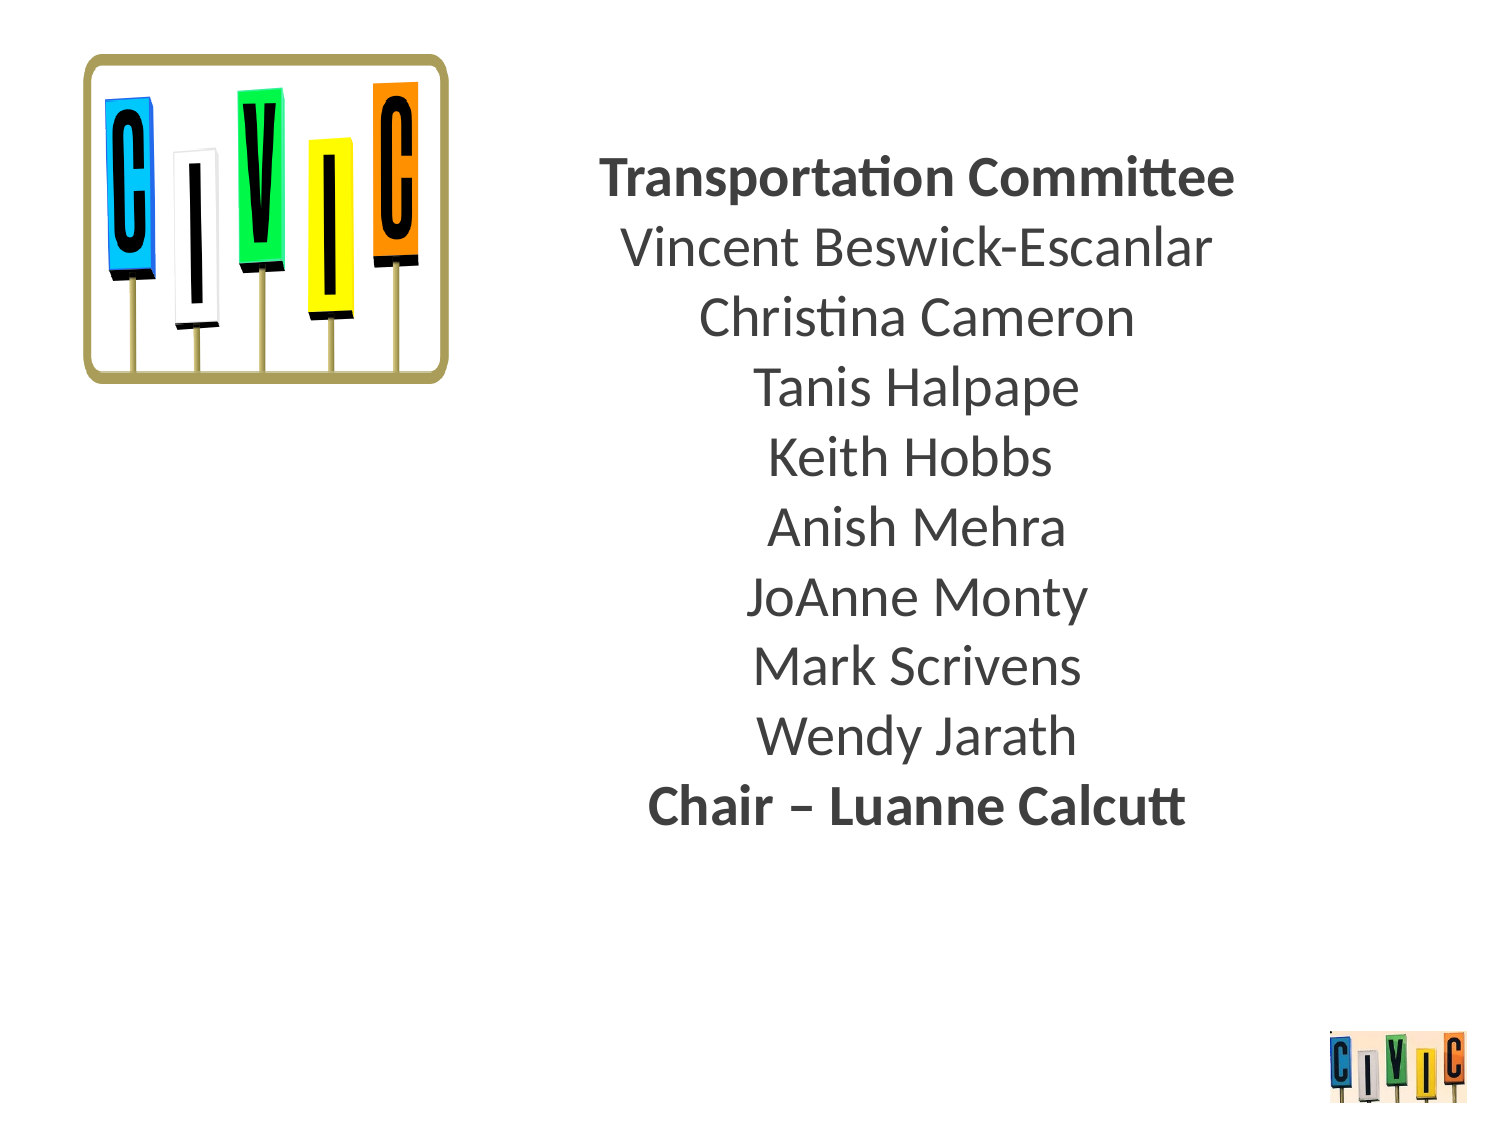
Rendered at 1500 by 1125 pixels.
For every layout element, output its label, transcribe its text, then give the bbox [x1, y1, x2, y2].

picture [1330, 1031, 1467, 1103]
subtitle Transportation Committee Vincent Beswick-Escanlar Christina Cameron Tanis Halpape Keith Hobbs Anish Mehra JoAnne Monty Mark Scrivens Wendy Jarath Chair – Luanne Calcutt [453, 131, 1382, 1009]
picture [77, 54, 454, 388]
